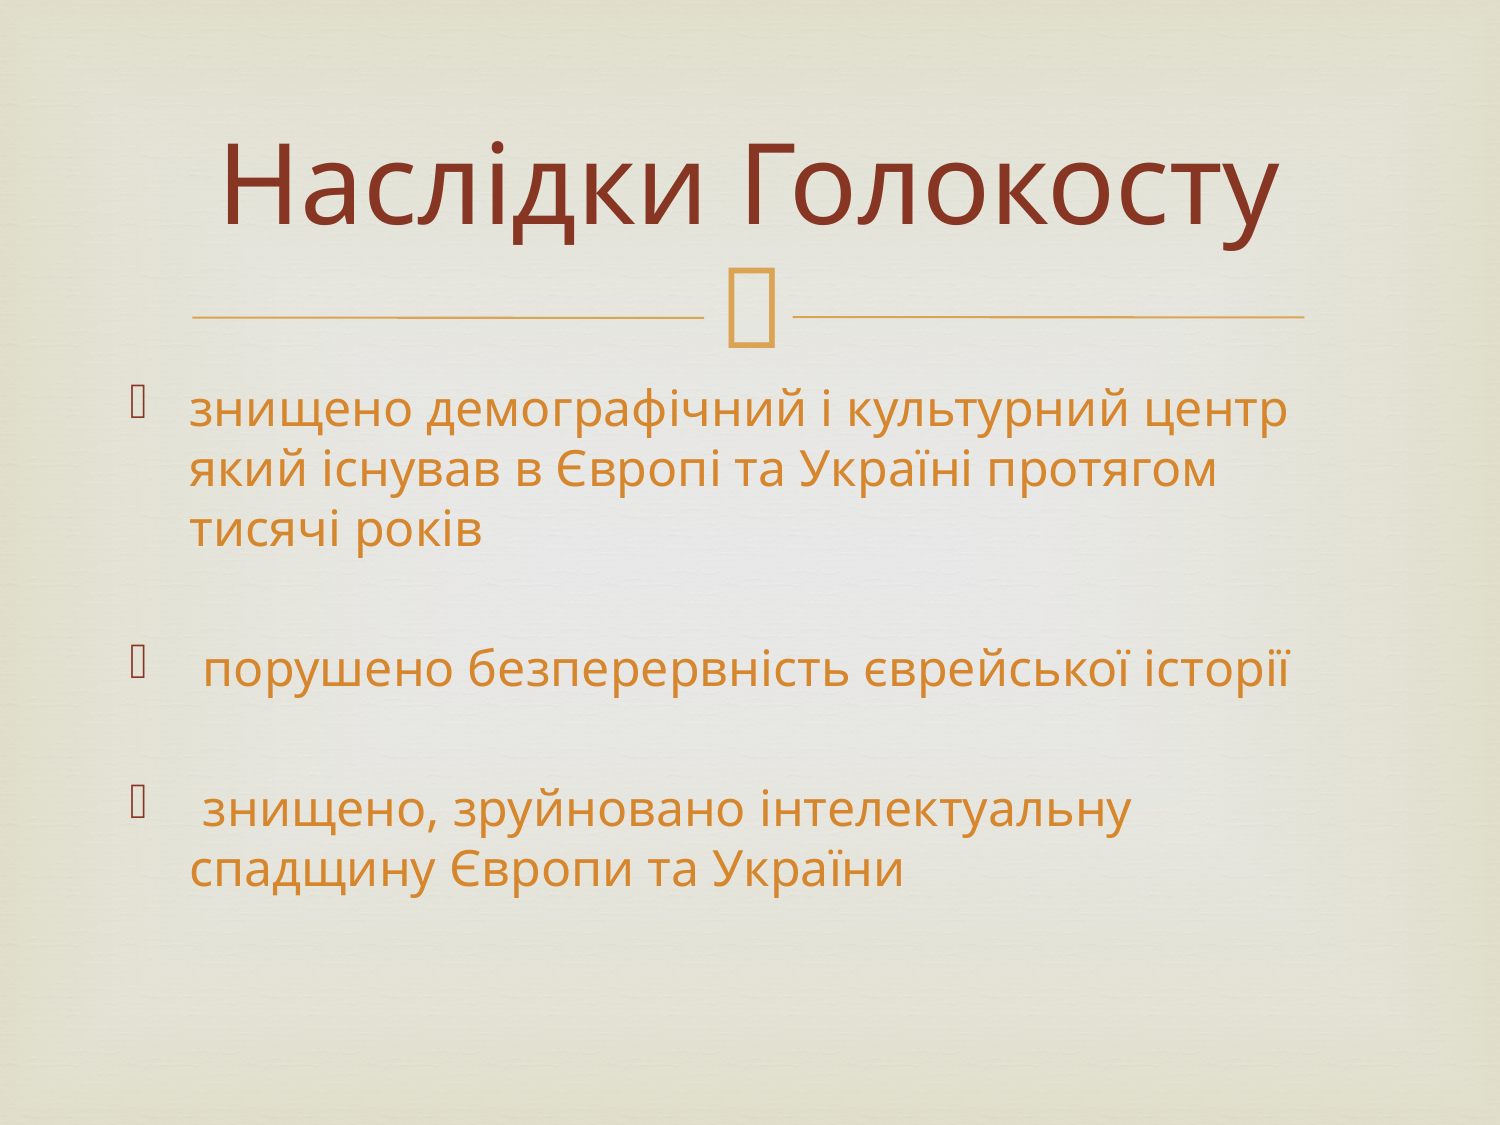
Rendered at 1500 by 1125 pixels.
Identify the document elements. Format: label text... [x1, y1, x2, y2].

title Наслідки Голокосту [112, 93, 1386, 267]
list знищено демографічний і культурний центр який існував в Європі та Україні протягом тисячі років порушено безперервність єврейської історії знищено, зруйновано інтелектуальну спадщину Європи та України [114, 368, 1386, 1005]
